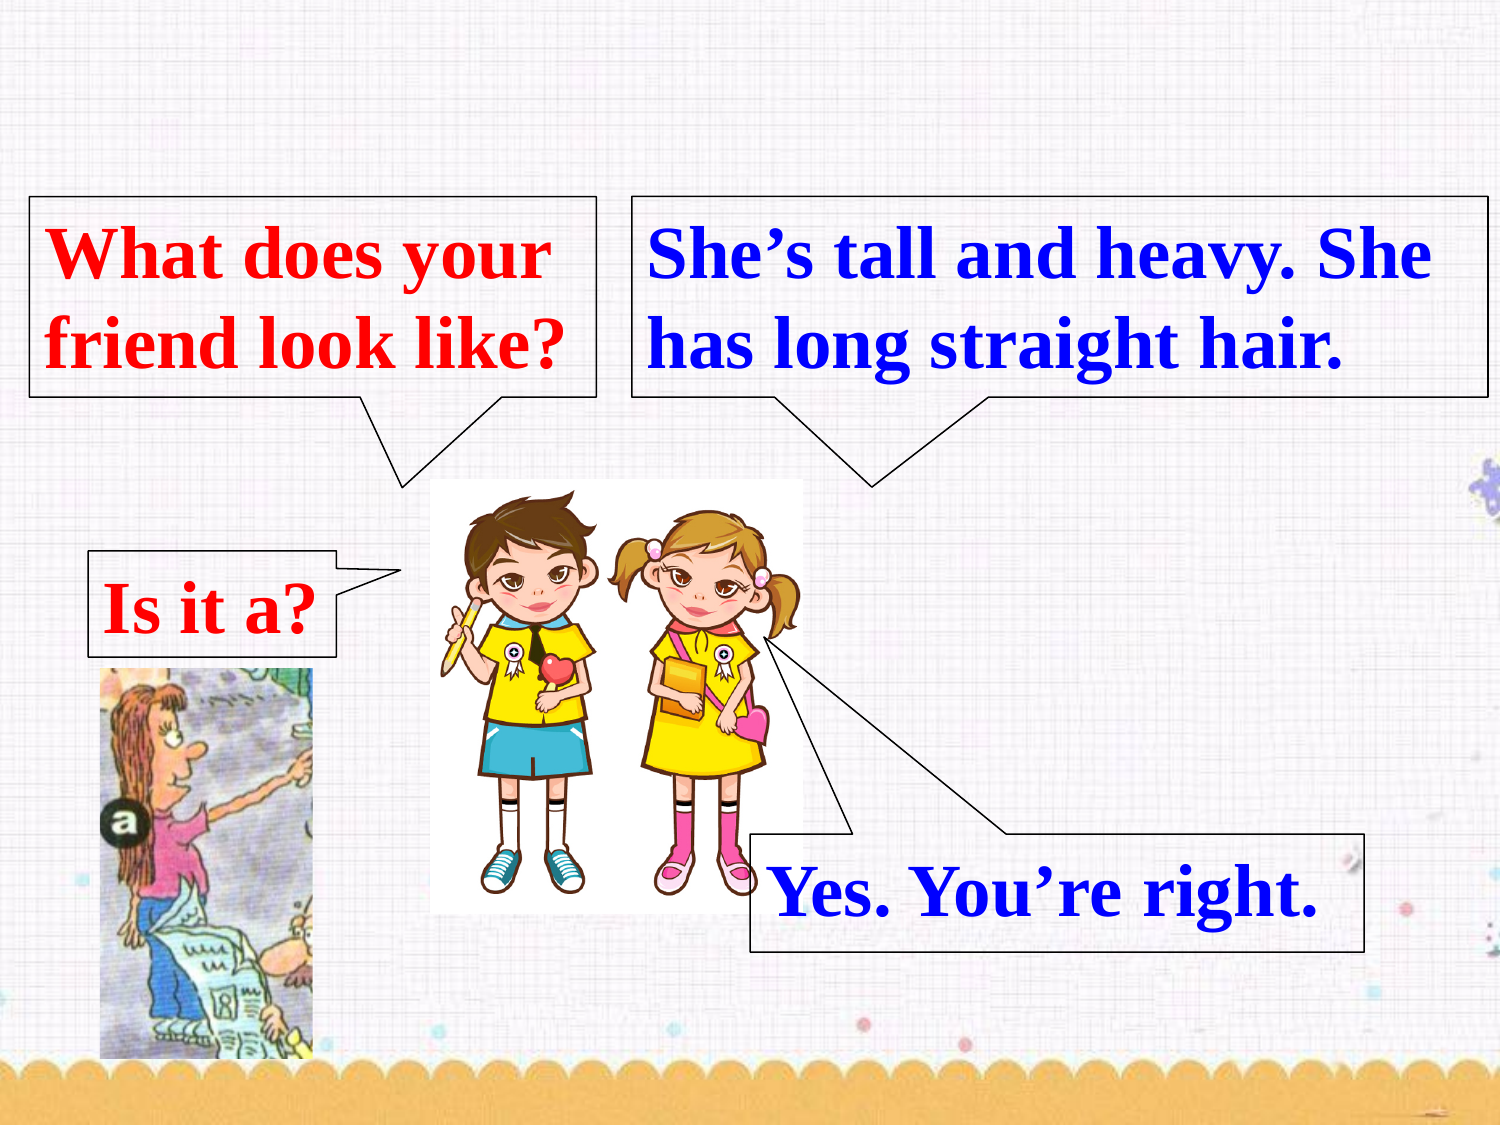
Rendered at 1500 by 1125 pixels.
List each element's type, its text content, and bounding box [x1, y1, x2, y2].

text_box What does your friend look like? [29, 196, 597, 488]
picture [0, 0, 1500, 1125]
text_box Is it a? [88, 550, 401, 658]
text_box Yes. You’re right. [750, 671, 1365, 953]
text_box She’s tall and heavy. She has long straight hair. [631, 196, 1489, 488]
